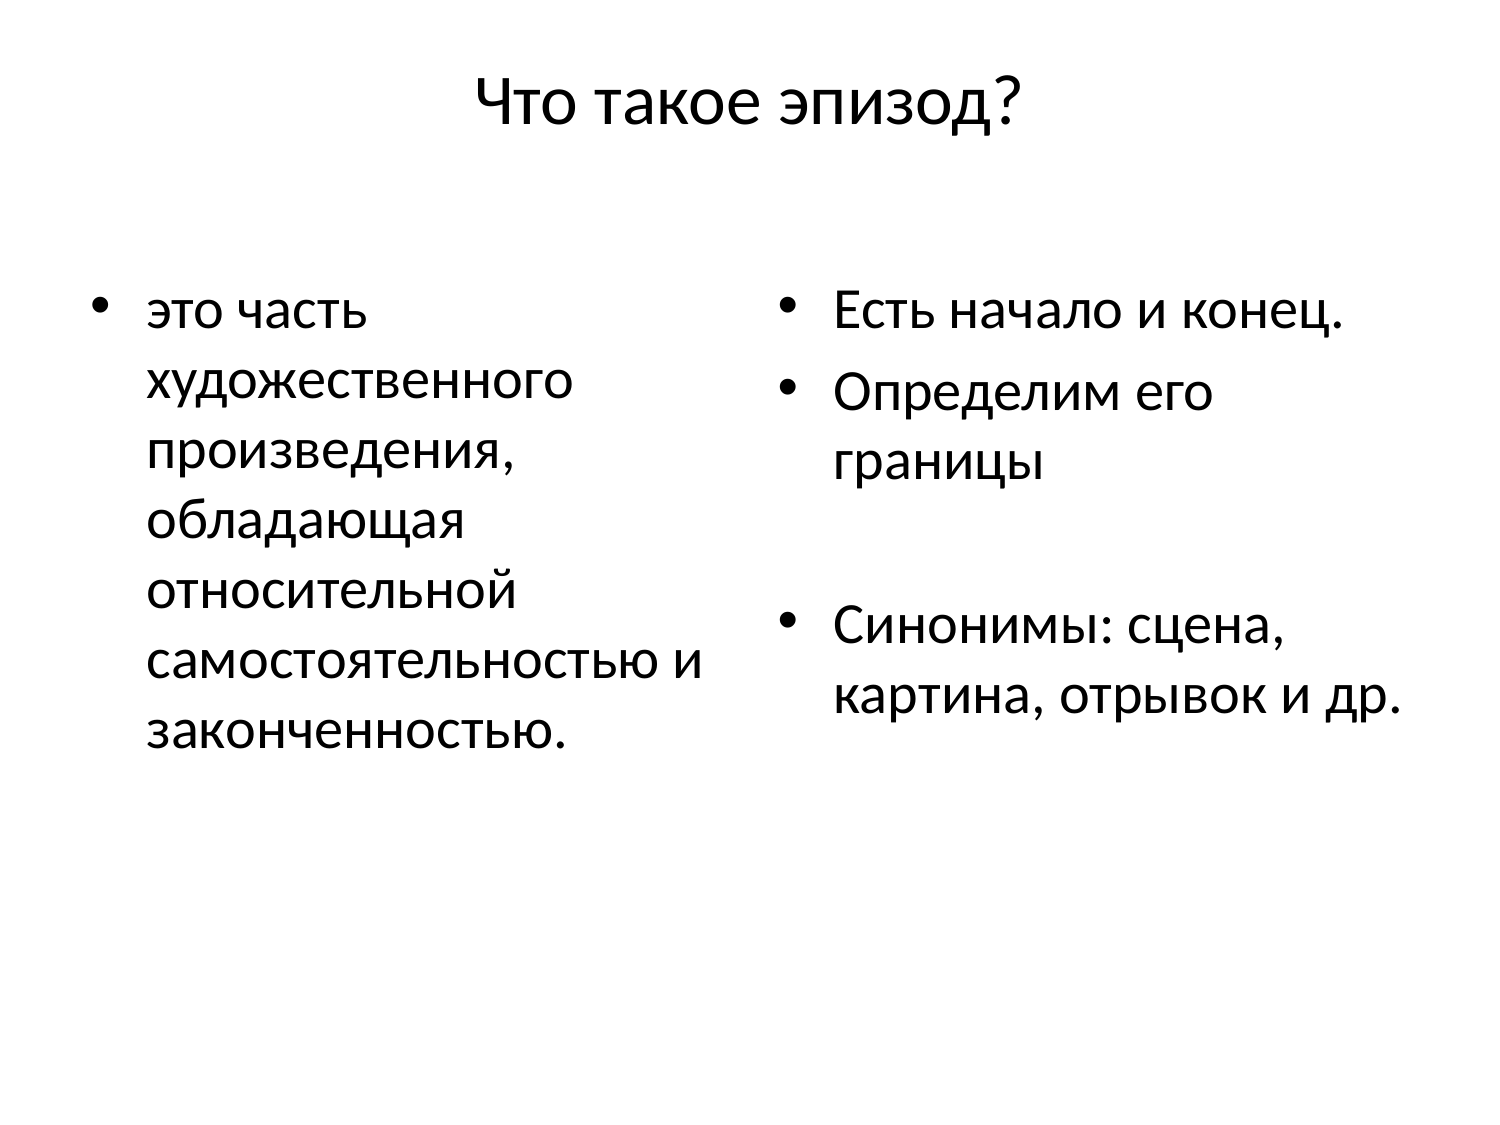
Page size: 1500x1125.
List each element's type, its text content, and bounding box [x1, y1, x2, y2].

list это часть художественного произведения, обладающая относительной самостоятельностью и законченностью. [75, 262, 738, 1005]
list Есть начало и конец. Определим его границы Синонимы: сцена, картина, отрывок и др. [762, 262, 1425, 1005]
title Что такое эпизод? [75, 45, 1425, 233]
